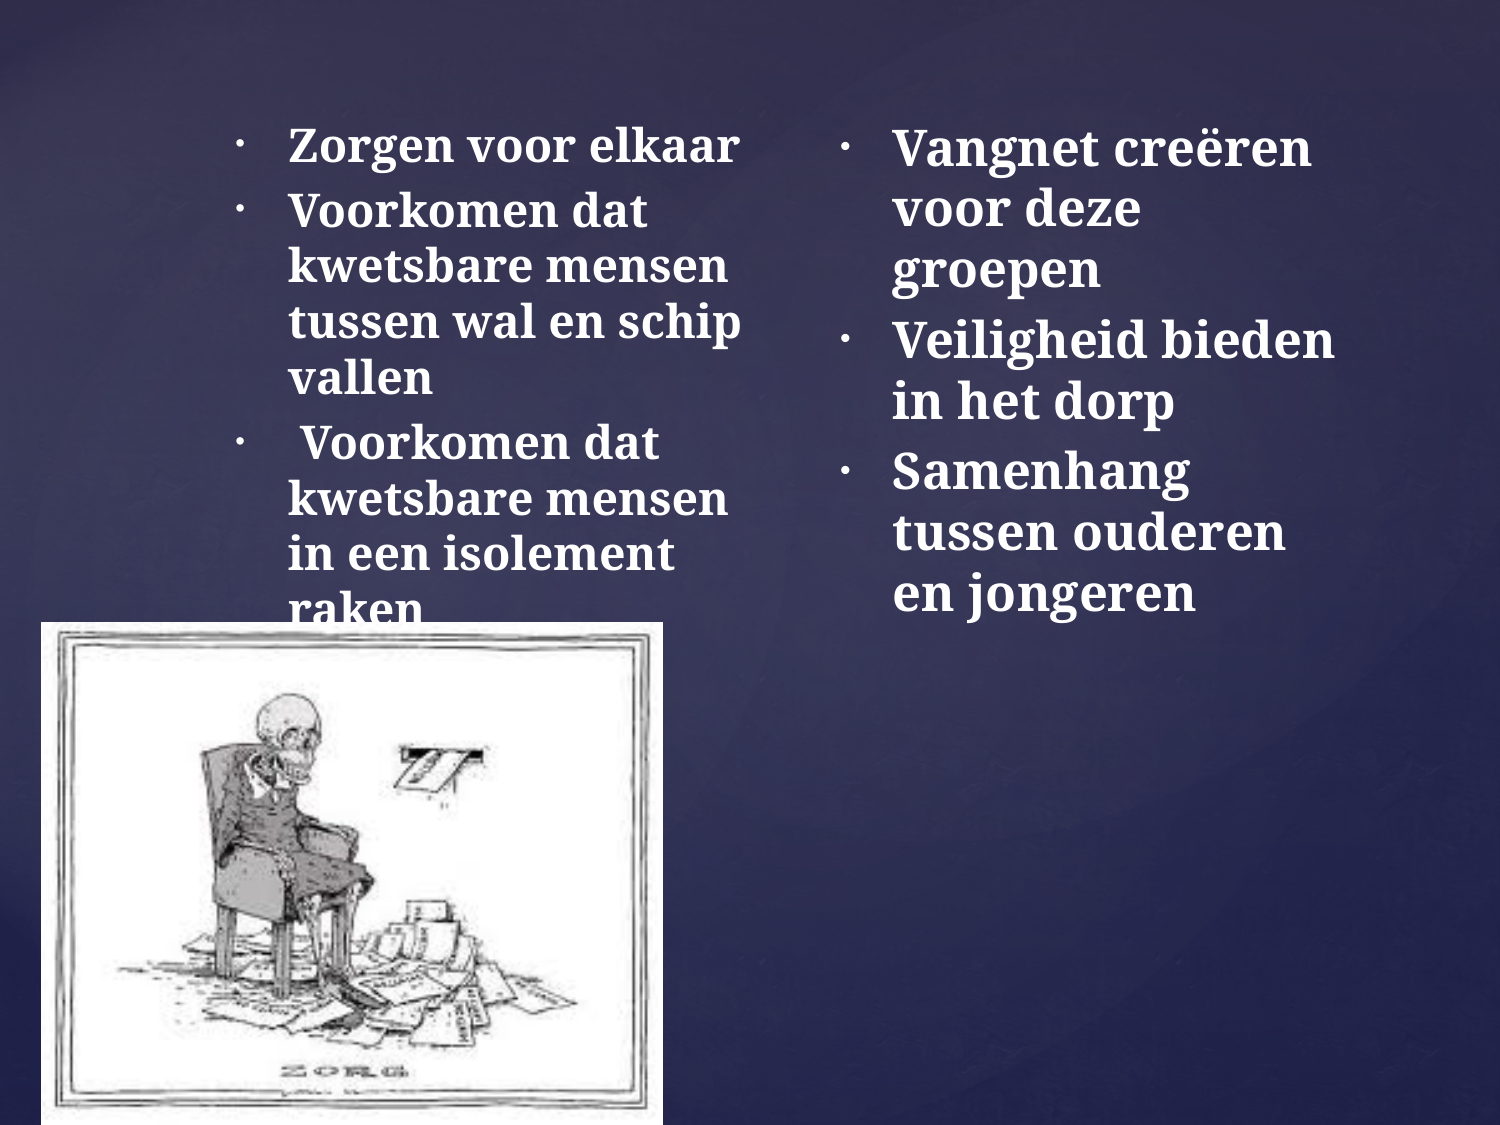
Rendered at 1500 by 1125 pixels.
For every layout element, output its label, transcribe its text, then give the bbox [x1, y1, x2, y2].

list Vangnet creëren voor deze groepen Veiligheid bieden in het dorp Samenhang tussen ouderen en jongeren [825, 108, 1362, 671]
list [40, 622, 663, 1125]
list Zorgen voor elkaar Voorkomen dat kwetsbare mensen tussen wal en schip vallen Voorkomen dat kwetsbare mensen in een isolement raken [220, 108, 758, 671]
